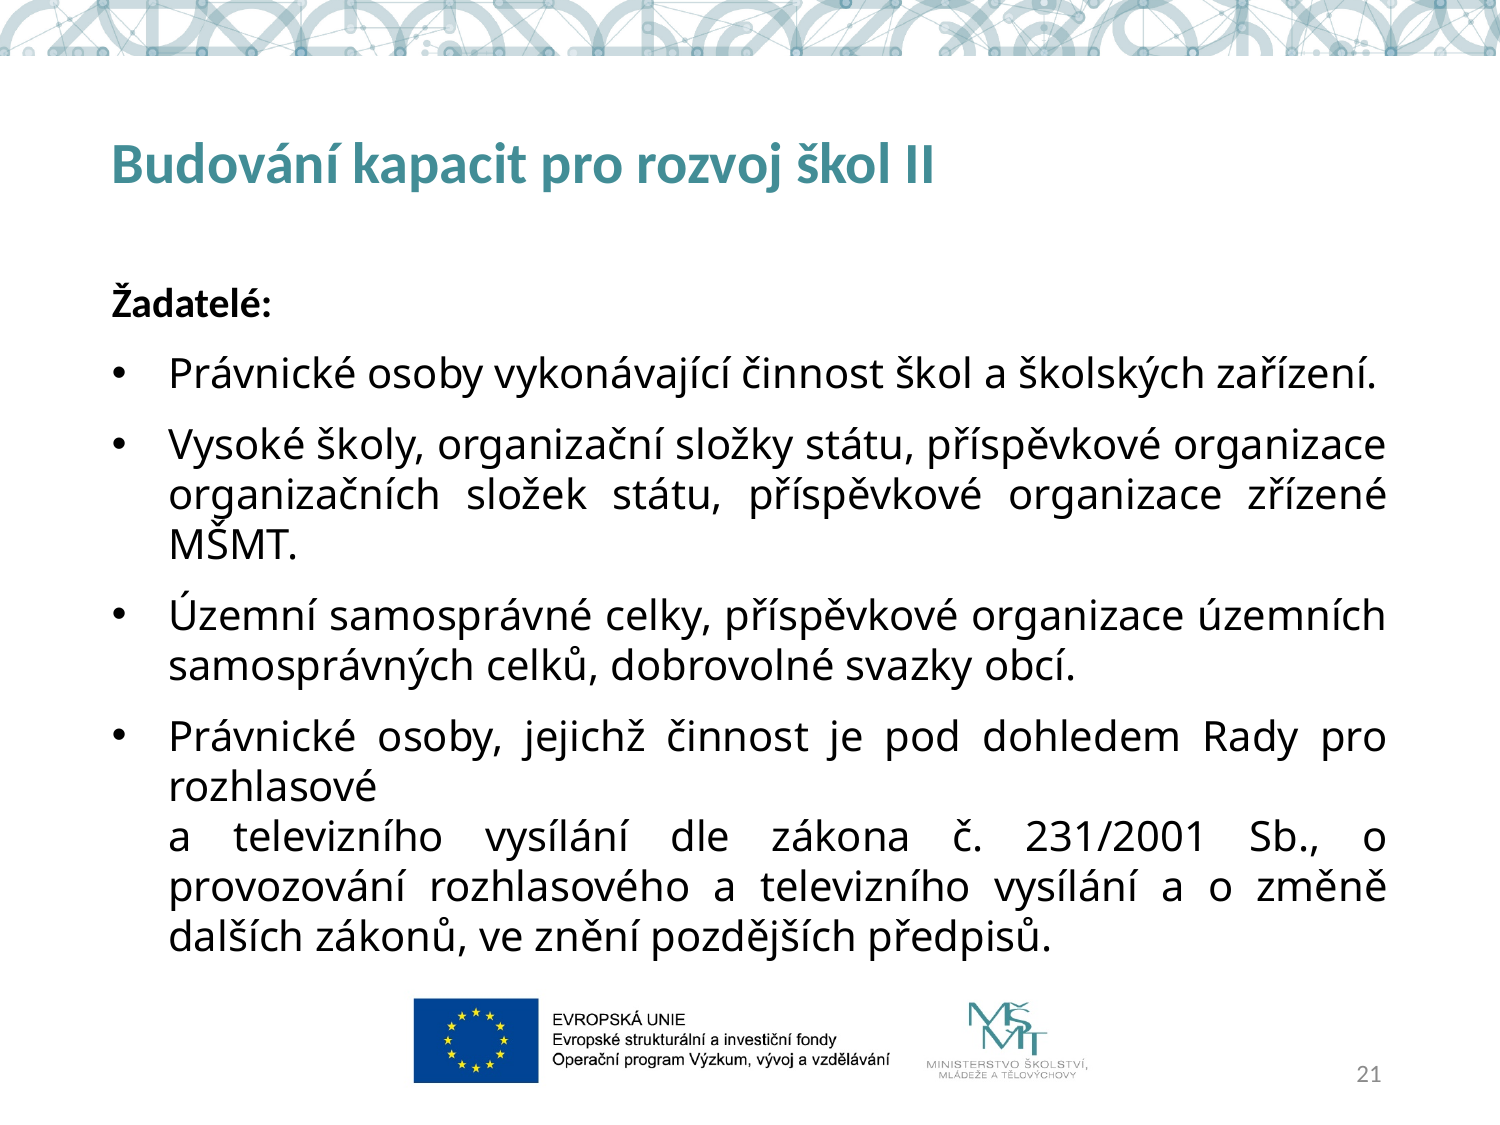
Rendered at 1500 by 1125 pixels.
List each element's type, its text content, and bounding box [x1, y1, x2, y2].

picture [371, 956, 1129, 1125]
picture [0, 0, 1500, 56]
list Žadatelé: Právnické osoby vykonávající činnost škol a školských zařízení. Vysoké školy, organizační složky státu, příspěvkové organizace organizačních složek státu, příspěvkové organizace zřízené MŠMT. Územní samosprávné celky, příspěvkové organizace územních samosprávných celků, dobrovolné svazky obcí. Právnické osoby, jejichž činnost je pod dohledem Rady pro rozhlasové a televizního vysílání dle zákona č. 231/2001 Sb., o provozování rozhlasového a televizního vysílání a o změně dalších zákonů, ve znění pozdějších předpisů. [103, 267, 1397, 946]
slide_number 21 [1059, 1042, 1397, 1103]
title Budování kapacit pro rozvoj škol II [103, 91, 1397, 239]
